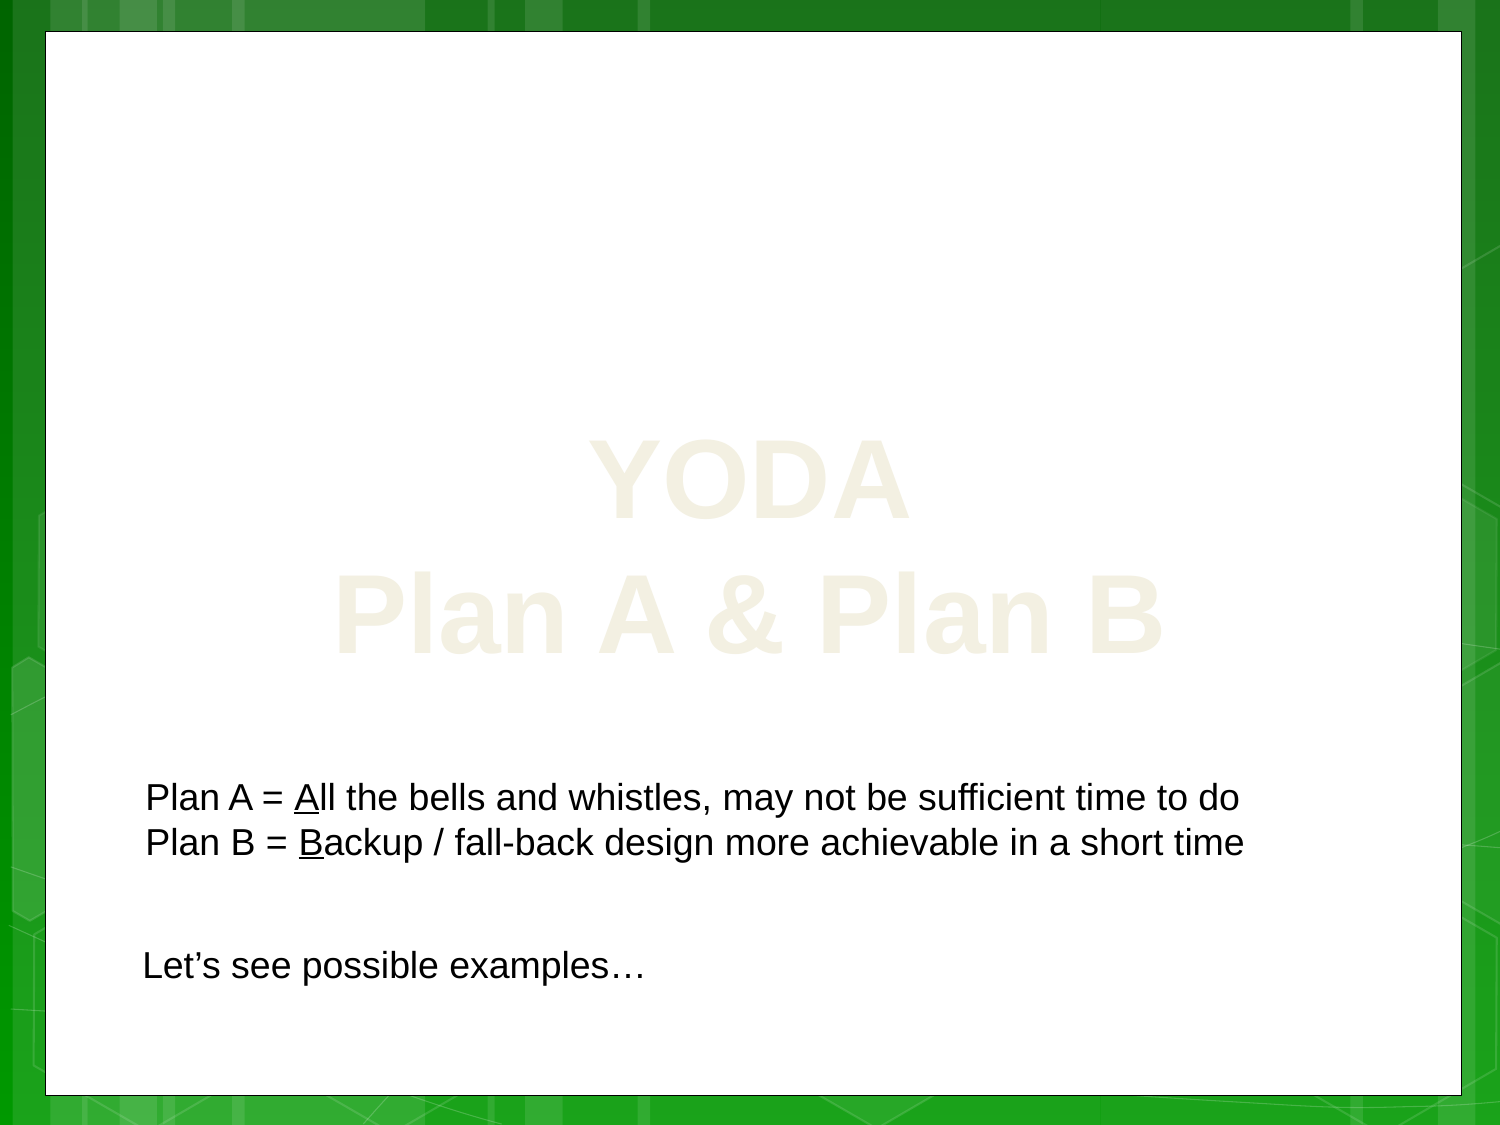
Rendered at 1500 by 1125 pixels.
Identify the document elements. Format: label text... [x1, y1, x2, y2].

text_box Let’s see possible examples… [127, 934, 663, 994]
text_box Plan A = All the bells and whistles, may not be sufficient time to do Plan B = Backup / fall-back design more achievable in a short time [130, 765, 1261, 871]
text_box YODA Plan A & Plan B [317, 398, 1183, 684]
